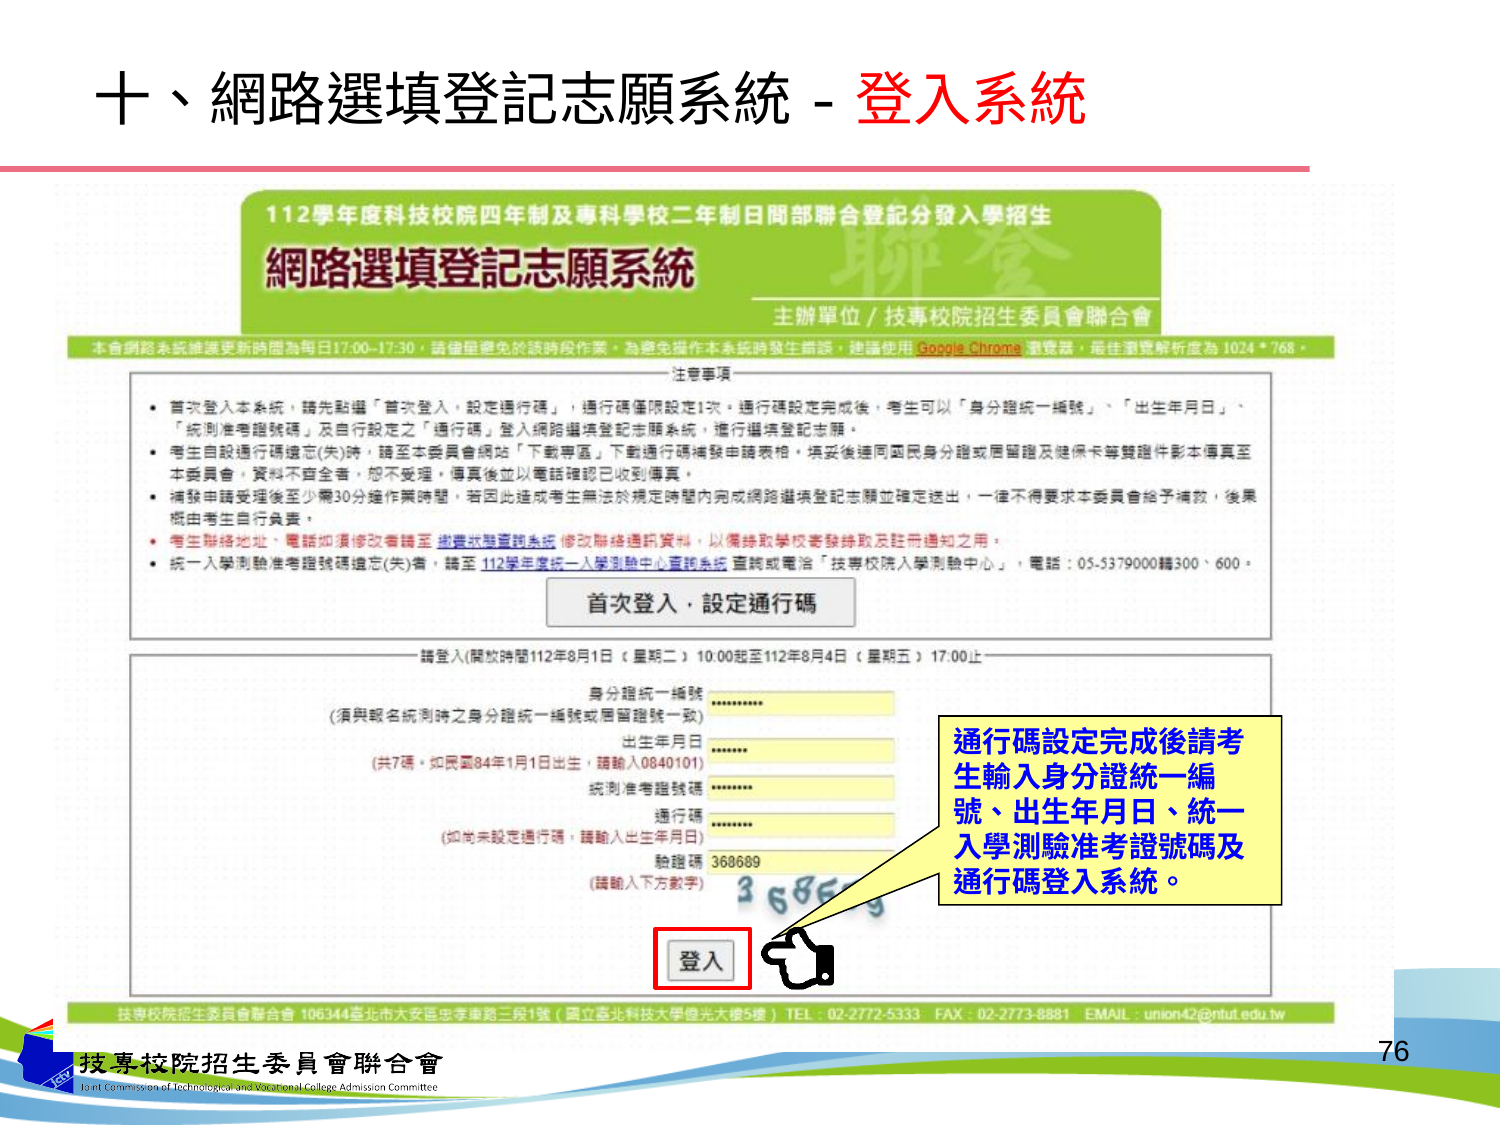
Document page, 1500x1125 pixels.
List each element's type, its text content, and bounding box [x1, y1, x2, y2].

text_box 十、網路選填登記志願系統-登入系統 [78, 54, 1429, 159]
slide_number 76 [1074, 1024, 1426, 1103]
picture [0, 184, 1500, 1125]
